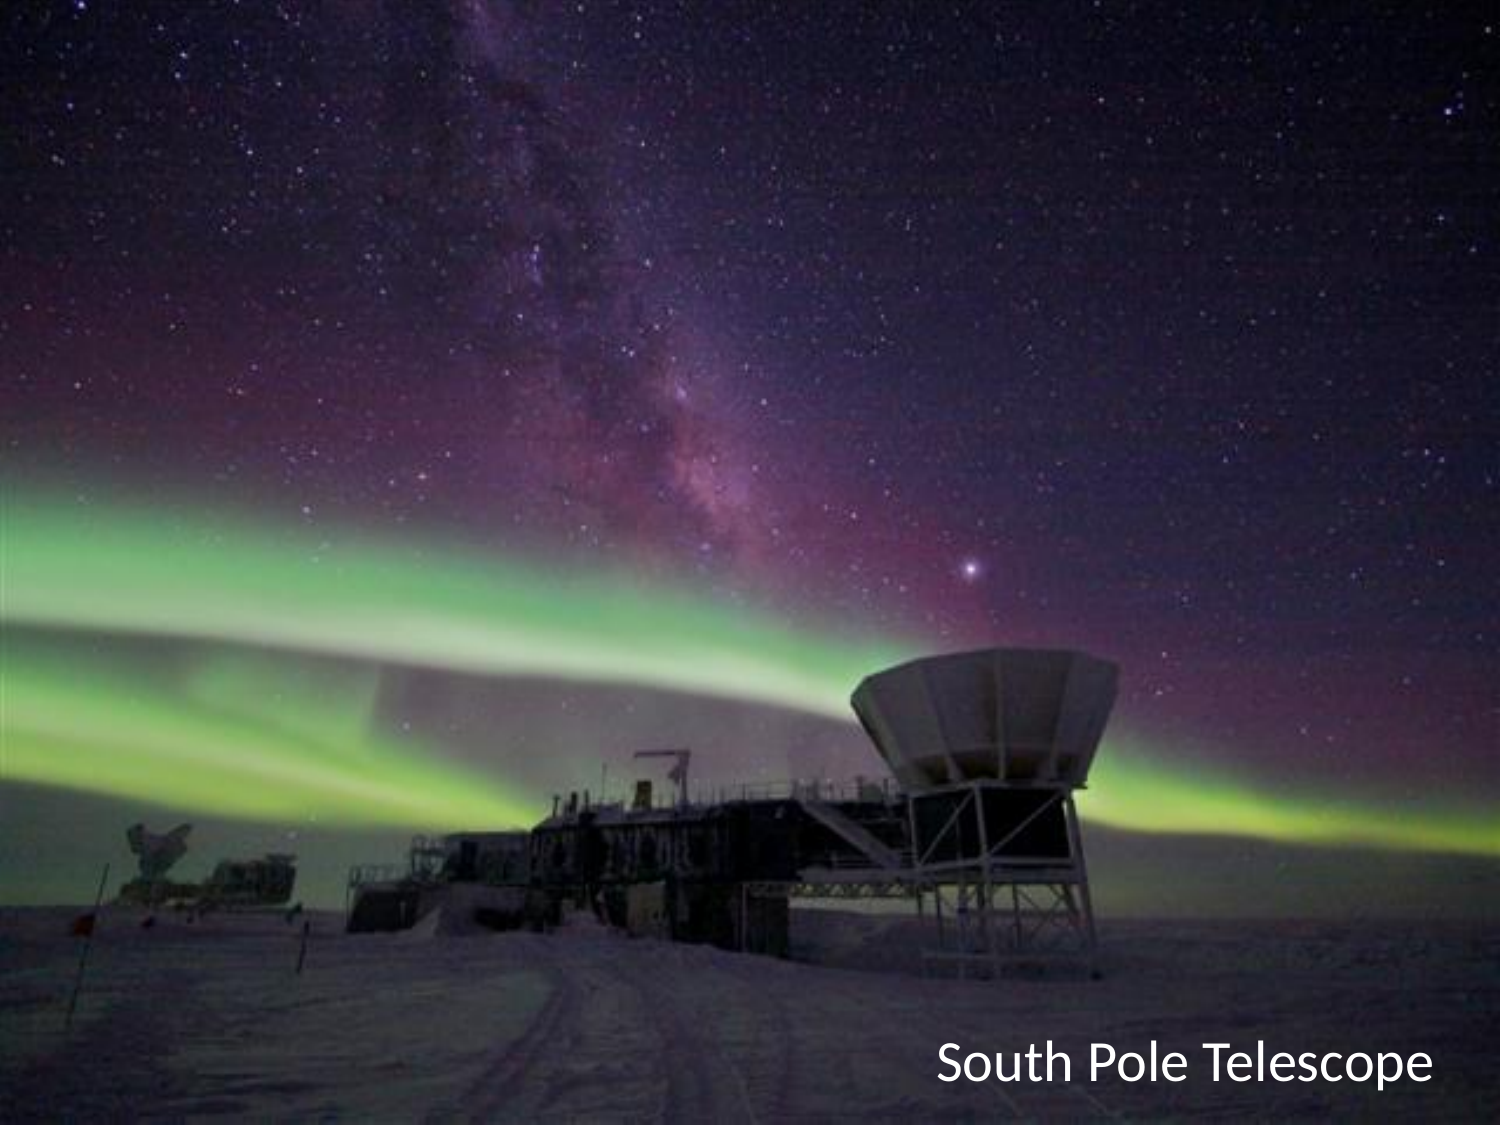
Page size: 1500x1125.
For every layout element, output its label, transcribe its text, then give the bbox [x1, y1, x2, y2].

title South Pole Telescope [510, 964, 1500, 1125]
picture [0, 0, 1500, 1125]
